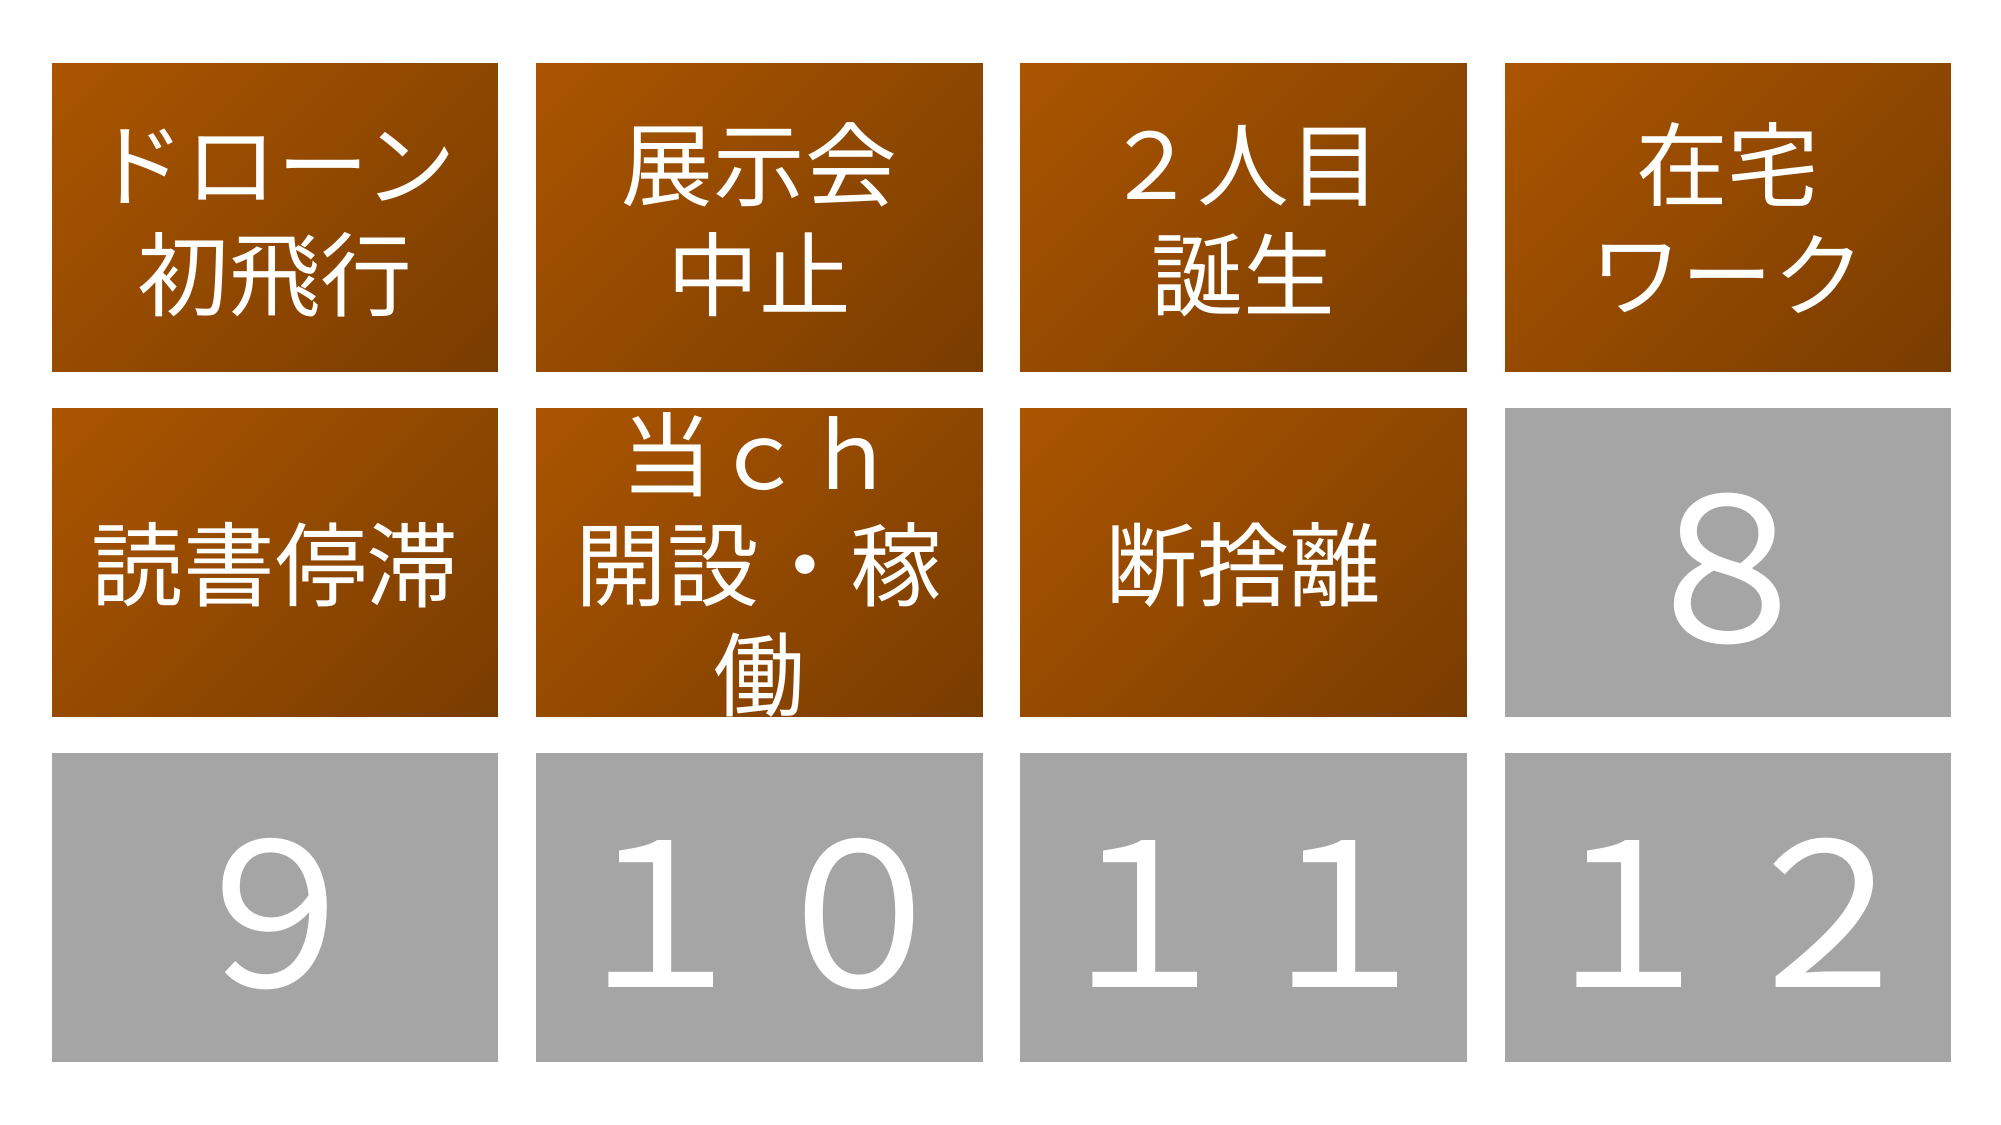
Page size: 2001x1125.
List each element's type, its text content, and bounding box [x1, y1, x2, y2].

text_box ２人目 誕生 [1017, 60, 1470, 375]
text_box 読書停滞 [49, 405, 501, 720]
text_box 断捨離 [1017, 405, 1470, 720]
text_box ９ [49, 750, 501, 1065]
text_box ドローン 初飛行 [49, 60, 501, 375]
text_box 当ｃｈ 開設・稼働 [533, 405, 986, 720]
text_box １２ [1501, 750, 1954, 1065]
text_box 在宅 ワーク [1501, 60, 1954, 375]
text_box １１ [1017, 750, 1470, 1065]
text_box １０ [533, 750, 986, 1065]
text_box 展示会 中止 [533, 60, 986, 375]
text_box ８ [1501, 405, 1954, 720]
